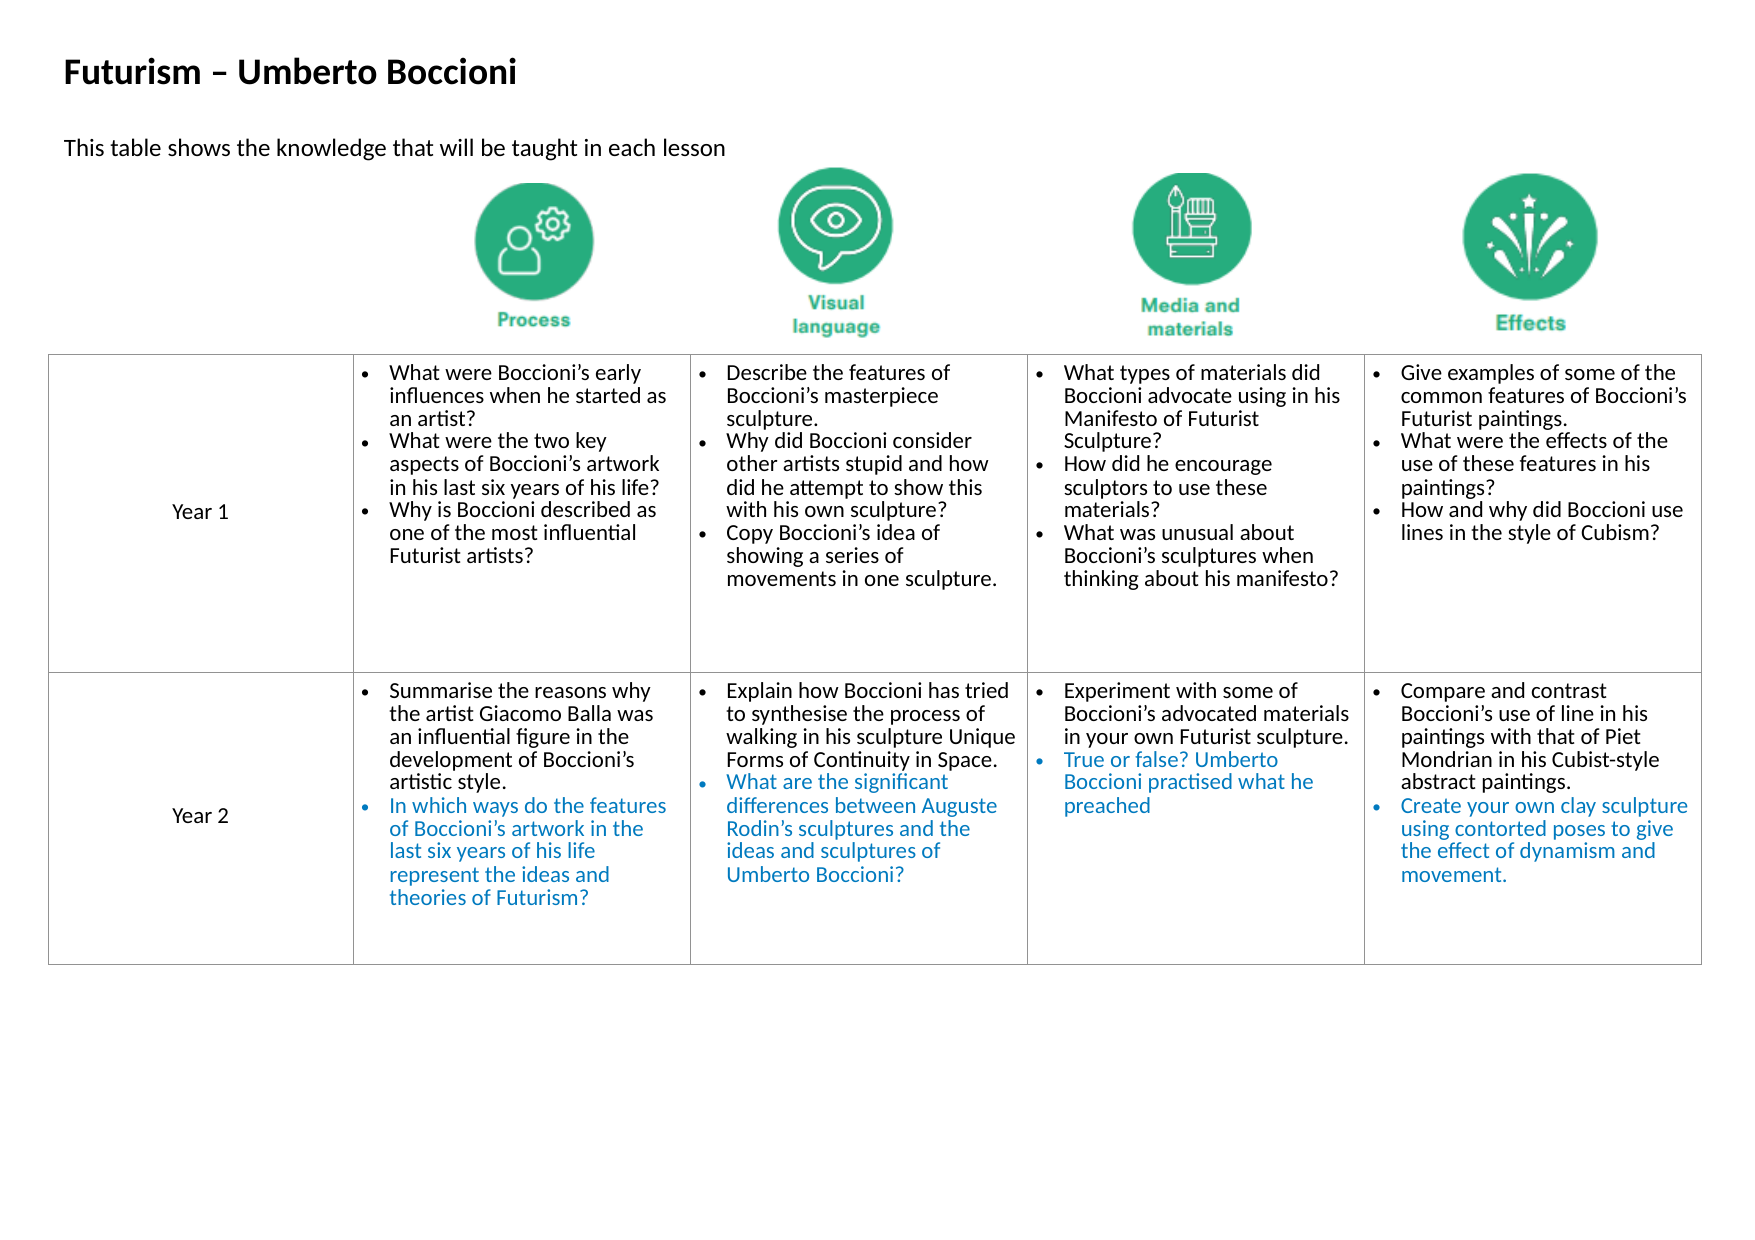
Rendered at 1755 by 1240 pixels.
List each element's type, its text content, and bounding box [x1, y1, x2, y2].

picture [462, 183, 604, 336]
picture [1461, 167, 1607, 348]
table_cell Experiment with some of Boccioni’s advocated materials in your own Futurist sculpture. True or false? Umberto Boccioni practised what he preached [1028, 673, 1364, 964]
table_header What were Boccioni’s early influences when he started as an artist? What were the two key aspects of Boccioni’s artwork in his last six years of his life? Why is Boccioni described as one of the most influential Futurist artists? [354, 355, 690, 672]
table_header Year 1 [49, 355, 353, 672]
text_box Futurism – Umberto Boccioni [57, 40, 900, 99]
table_cell Summarise the reasons why the artist Giacomo Balla was an influential figure in the development of Boccioni’s artistic style. In which ways do the features of Boccioni’s artwork in the last six years of his life represent the ideas and theories of Futurism? [354, 673, 690, 964]
picture [1126, 172, 1263, 343]
table_header Describe the features of Boccioni’s masterpiece sculpture. Why did Boccioni consider other artists stupid and how did he attempt to show this with his own sculpture? Copy Boccioni’s idea of showing a series of movements in one sculpture. [691, 355, 1027, 672]
table_header Give examples of some of the common features of Boccioni’s Futurist paintings. What were the effects of the use of these features in his paintings? How and why did Boccioni use lines in the style of Cubism? [1365, 355, 1701, 672]
picture [776, 160, 904, 352]
table_cell Year 2 [49, 673, 353, 964]
table_header What types of materials did Boccioni advocate using in his Manifesto of Futurist Sculpture? How did he encourage sculptors to use these materials? What was unusual about Boccioni’s sculptures when thinking about his manifesto? [1028, 355, 1364, 672]
table_cell Explain how Boccioni has tried to synthesise the process of walking in his sculpture Unique Forms of Continuity in Space. What are the significant differences between Auguste Rodin’s sculptures and the ideas and sculptures of Umberto Boccioni? [691, 673, 1027, 964]
table_cell Compare and contrast Boccioni’s use of line in his paintings with that of Piet Mondrian in his Cubist-style abstract paintings. Create your own clay sculpture using contorted poses to give the effect of dynamism and movement. [1365, 673, 1701, 964]
text_box This table shows the knowledge that will be taught in each lesson [57, 125, 1623, 168]
